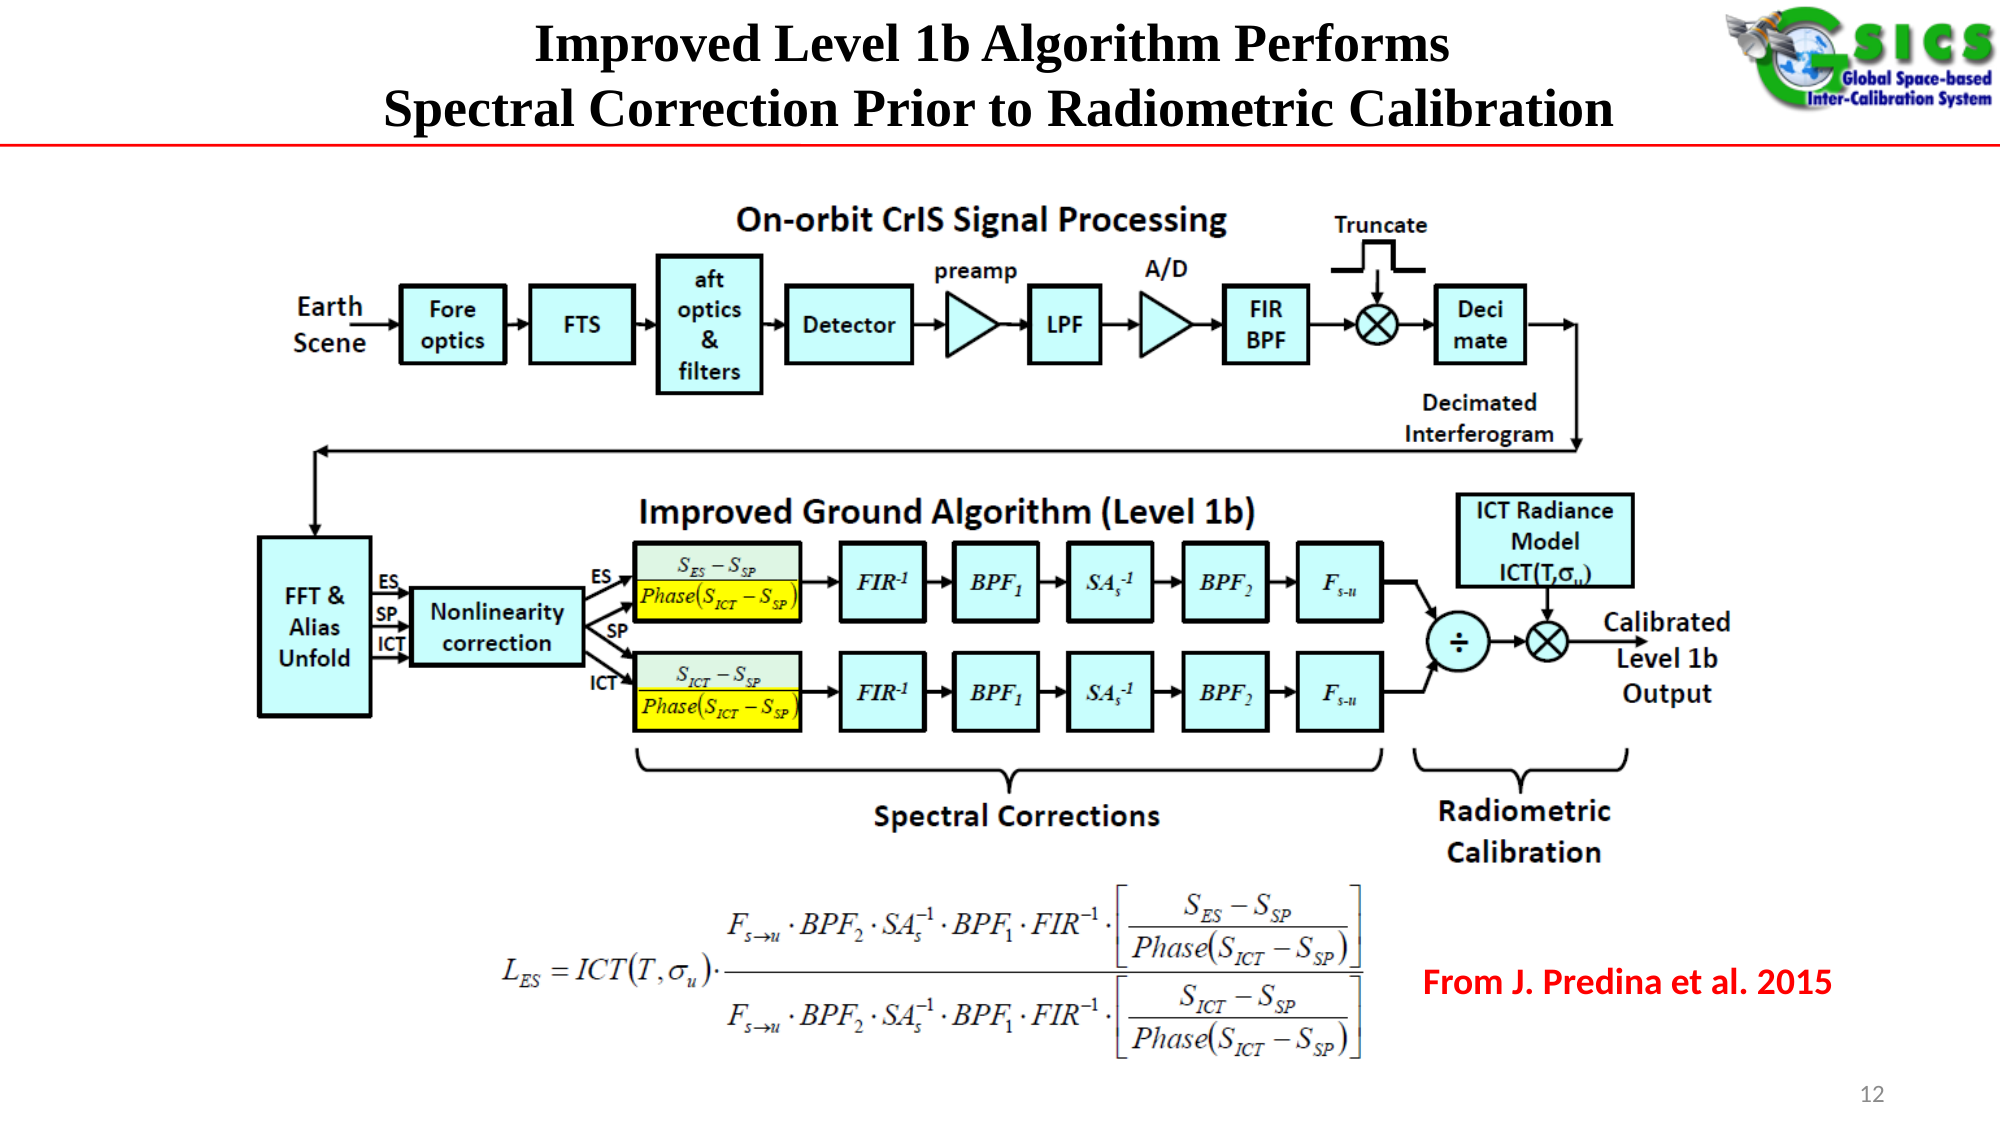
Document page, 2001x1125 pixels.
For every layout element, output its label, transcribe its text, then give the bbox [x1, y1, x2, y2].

picture [1900, 0, 2000, 114]
title Improved Level 1b Algorithm Performs Spectral Correction Prior to Radiometric Calibration [99, 0, 1900, 146]
slide_number 12 [1433, 1062, 1900, 1123]
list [209, 167, 1734, 1063]
text_box From J. Predina et al. 2015 [1736, 949, 1849, 1010]
